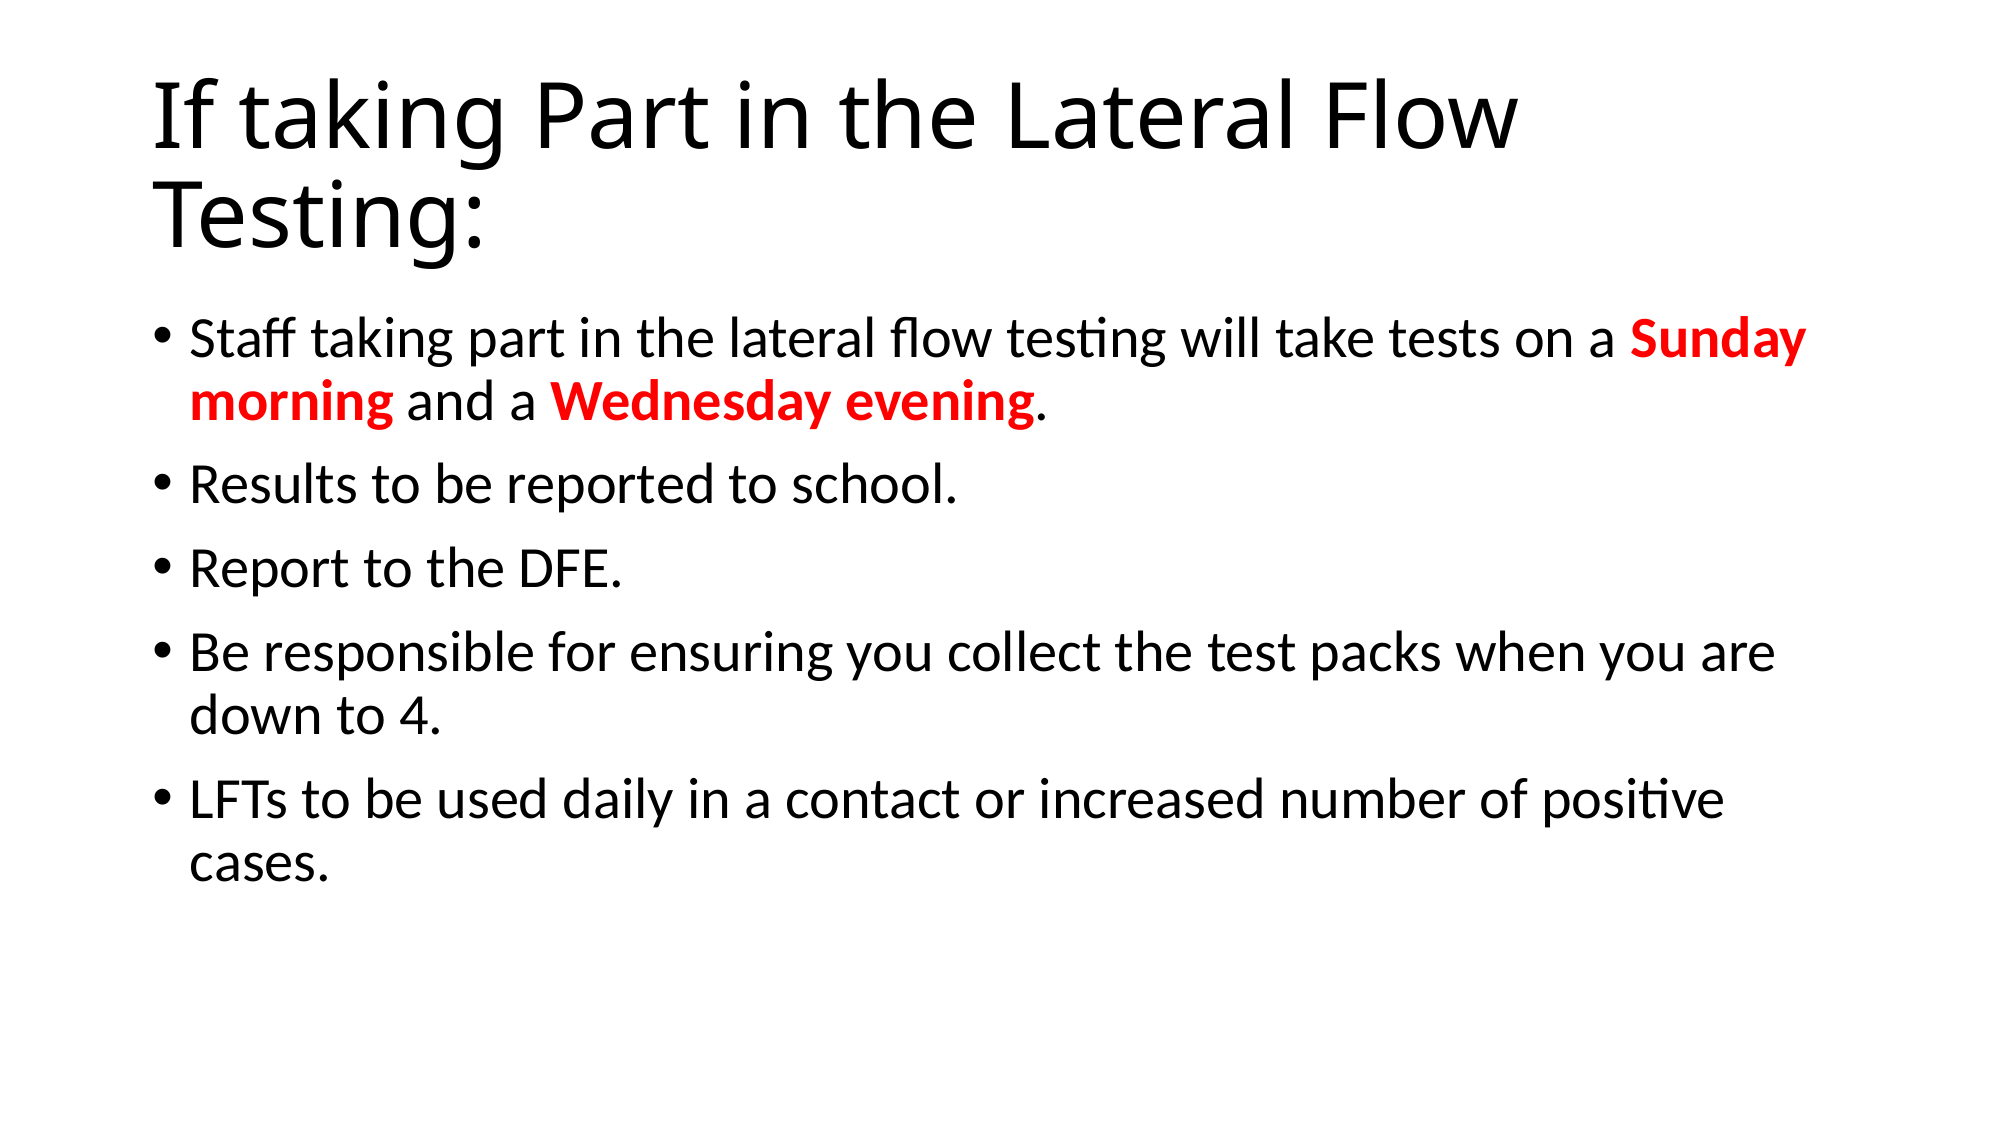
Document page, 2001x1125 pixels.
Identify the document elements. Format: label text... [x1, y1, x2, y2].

title If taking Part in the Lateral Flow Testing: [137, 59, 1863, 278]
list Staff taking part in the lateral flow testing will take tests on a Sunday morning and a Wednesday evening. Results to be reported to school. Report to the DFE. Be responsible for ensuring you collect the test packs when you are down to 4. LFTs to be used daily in a contact or increased number of positive cases. [137, 299, 1863, 1014]
